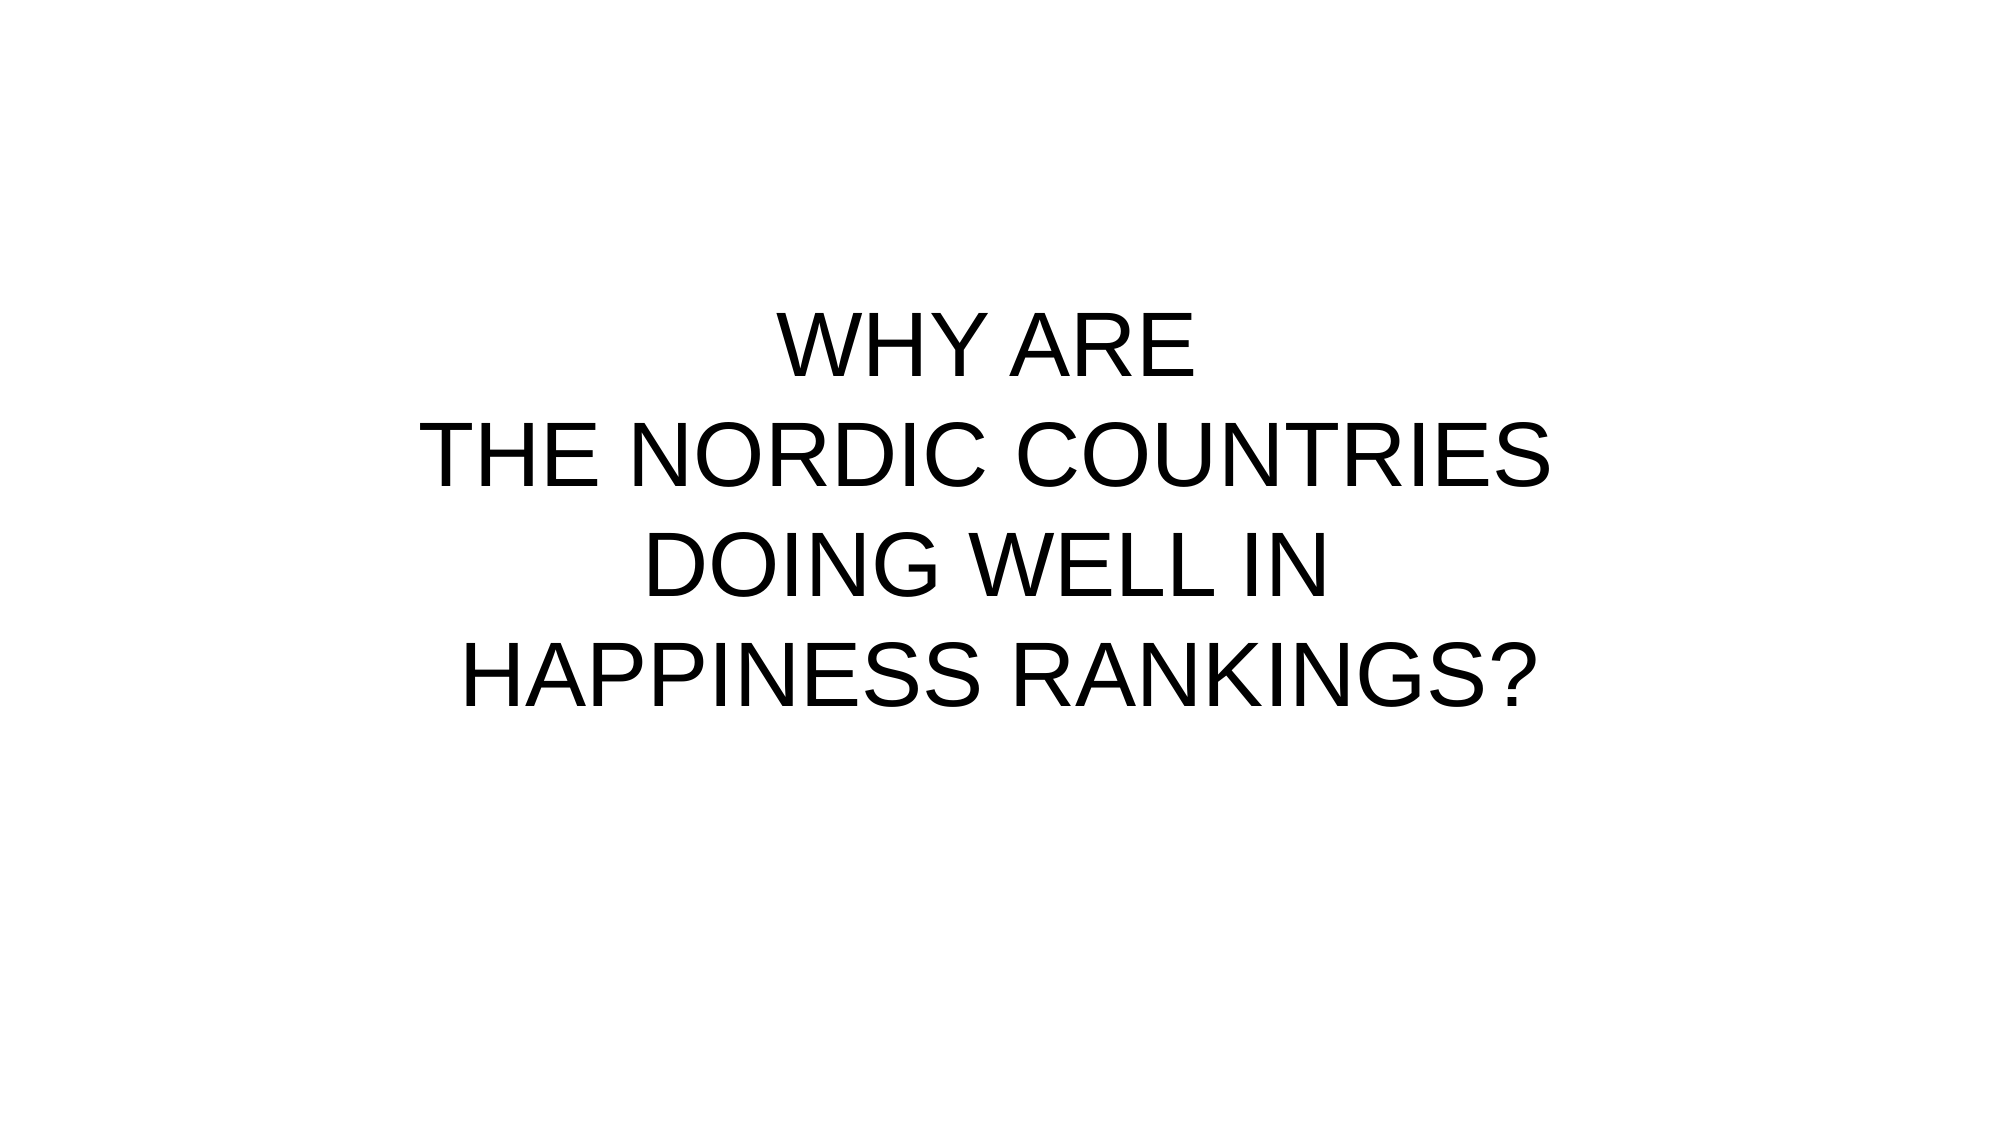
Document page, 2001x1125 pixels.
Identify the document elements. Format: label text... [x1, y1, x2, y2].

title WHY ARE THE NORDIC COUNTRIES DOING WELL IN HAPPINESS RANKINGS? [99, 380, 1901, 630]
